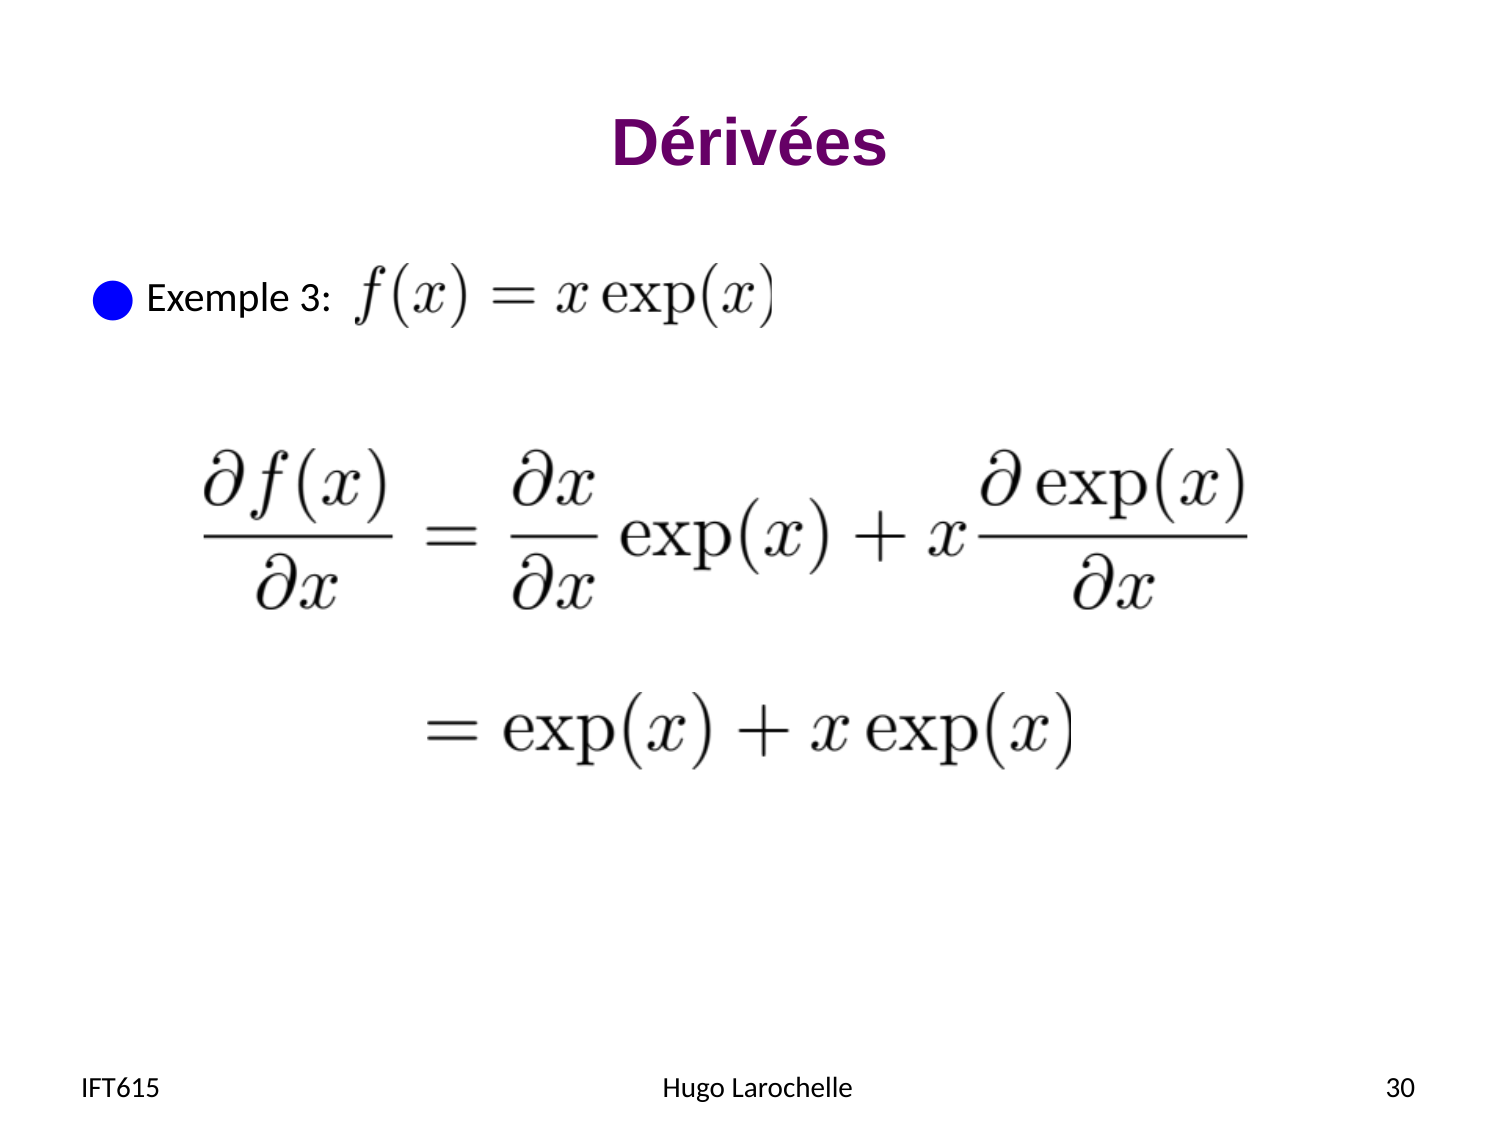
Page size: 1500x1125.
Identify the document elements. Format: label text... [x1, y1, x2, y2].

list Exemple 3: [75, 262, 1425, 1005]
title Dérivées [75, 45, 1425, 233]
slide_number 30 [1080, 1056, 1431, 1117]
picture [203, 447, 1248, 611]
footer Hugo Larochelle [520, 1056, 996, 1117]
slide_number IFT615 [66, 1056, 356, 1117]
picture [426, 691, 1072, 770]
picture [354, 263, 772, 328]
